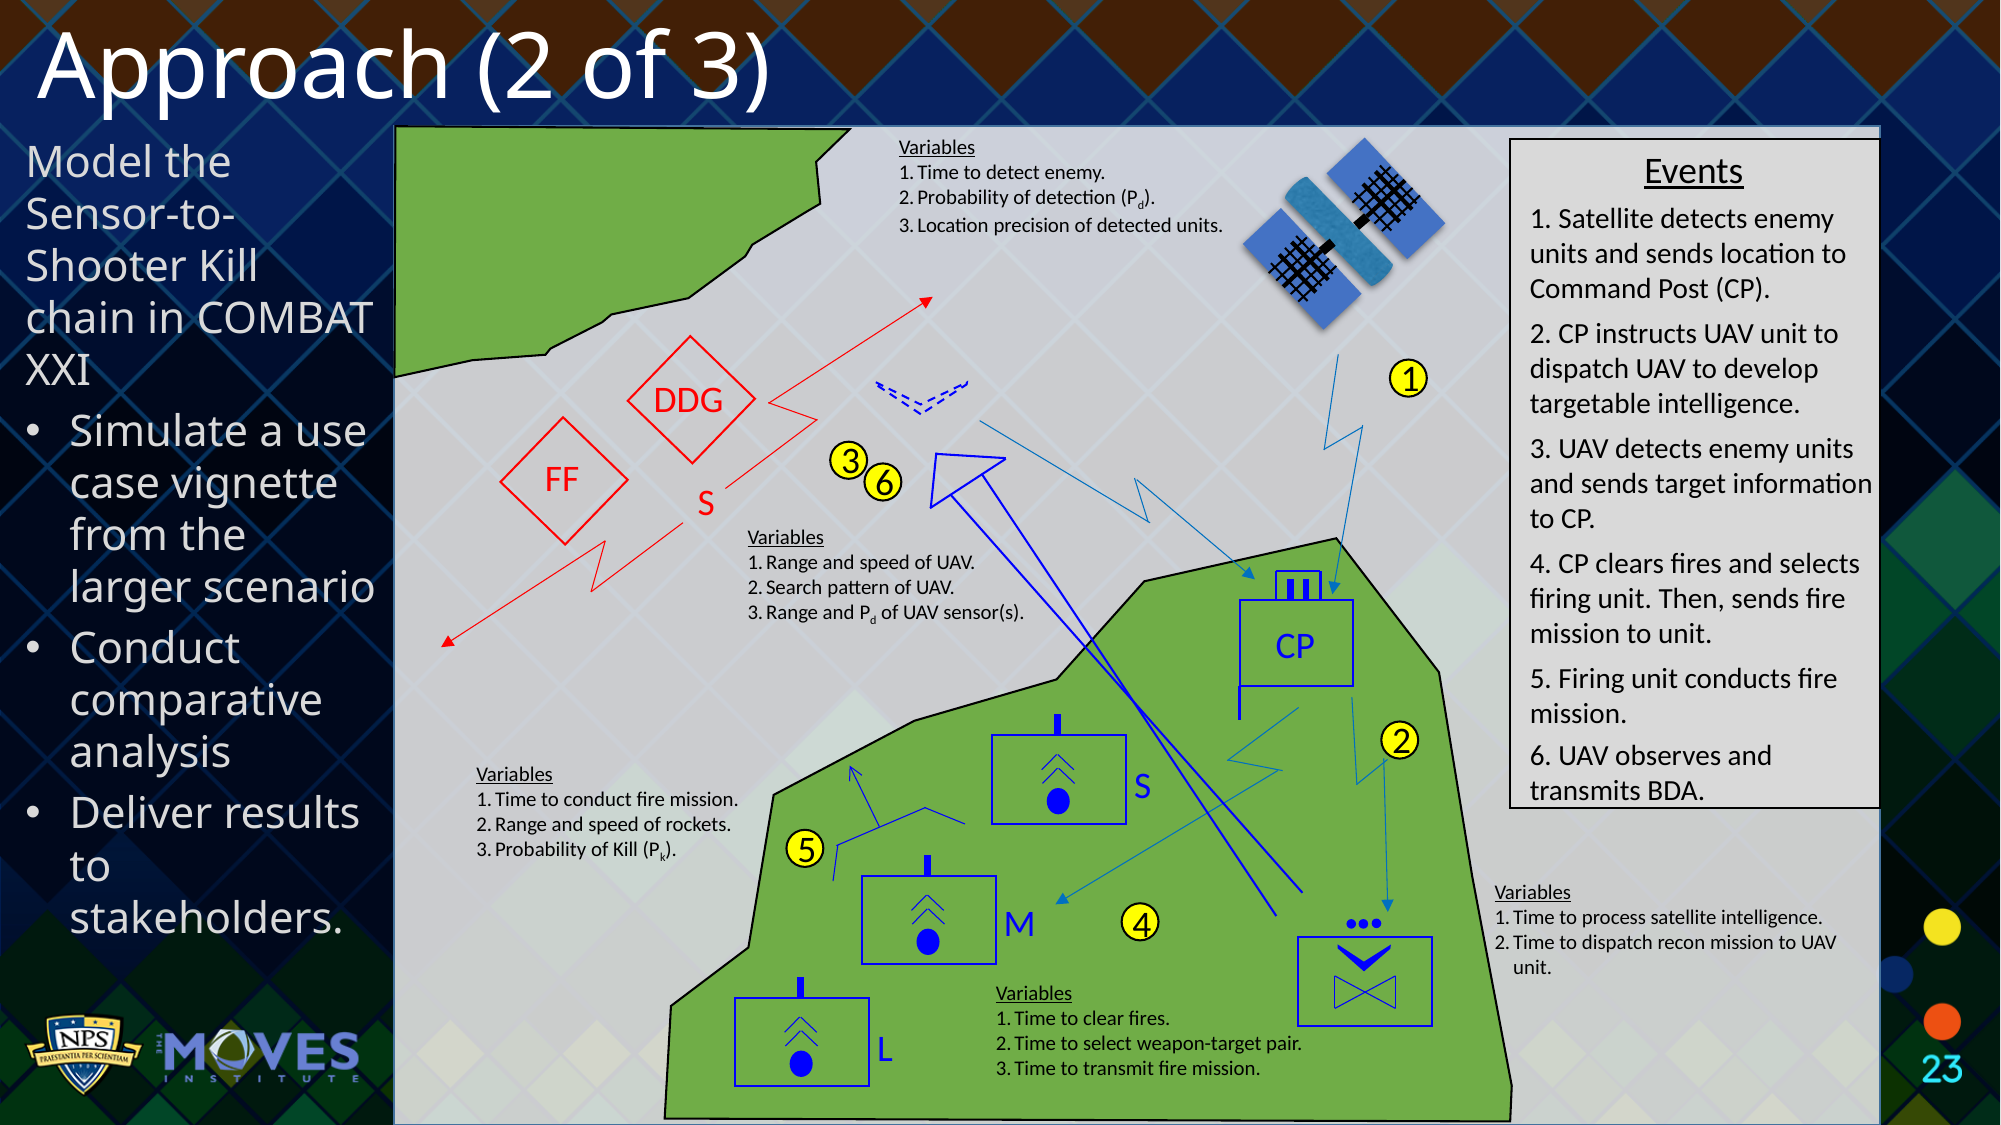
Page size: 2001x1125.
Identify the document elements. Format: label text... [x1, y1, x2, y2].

picture [1881, 0, 2001, 1125]
text_box Model the Sensor-to-Shooter Kill chain in COMBAT XXI Simulate a use case vignette from the larger scenario Conduct comparative analysis Deliver results to stakeholders. [10, 126, 393, 998]
picture [0, 0, 393, 1125]
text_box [394, 126, 1890, 1125]
text_box Approach (2 of 3) [22, 0, 1977, 125]
